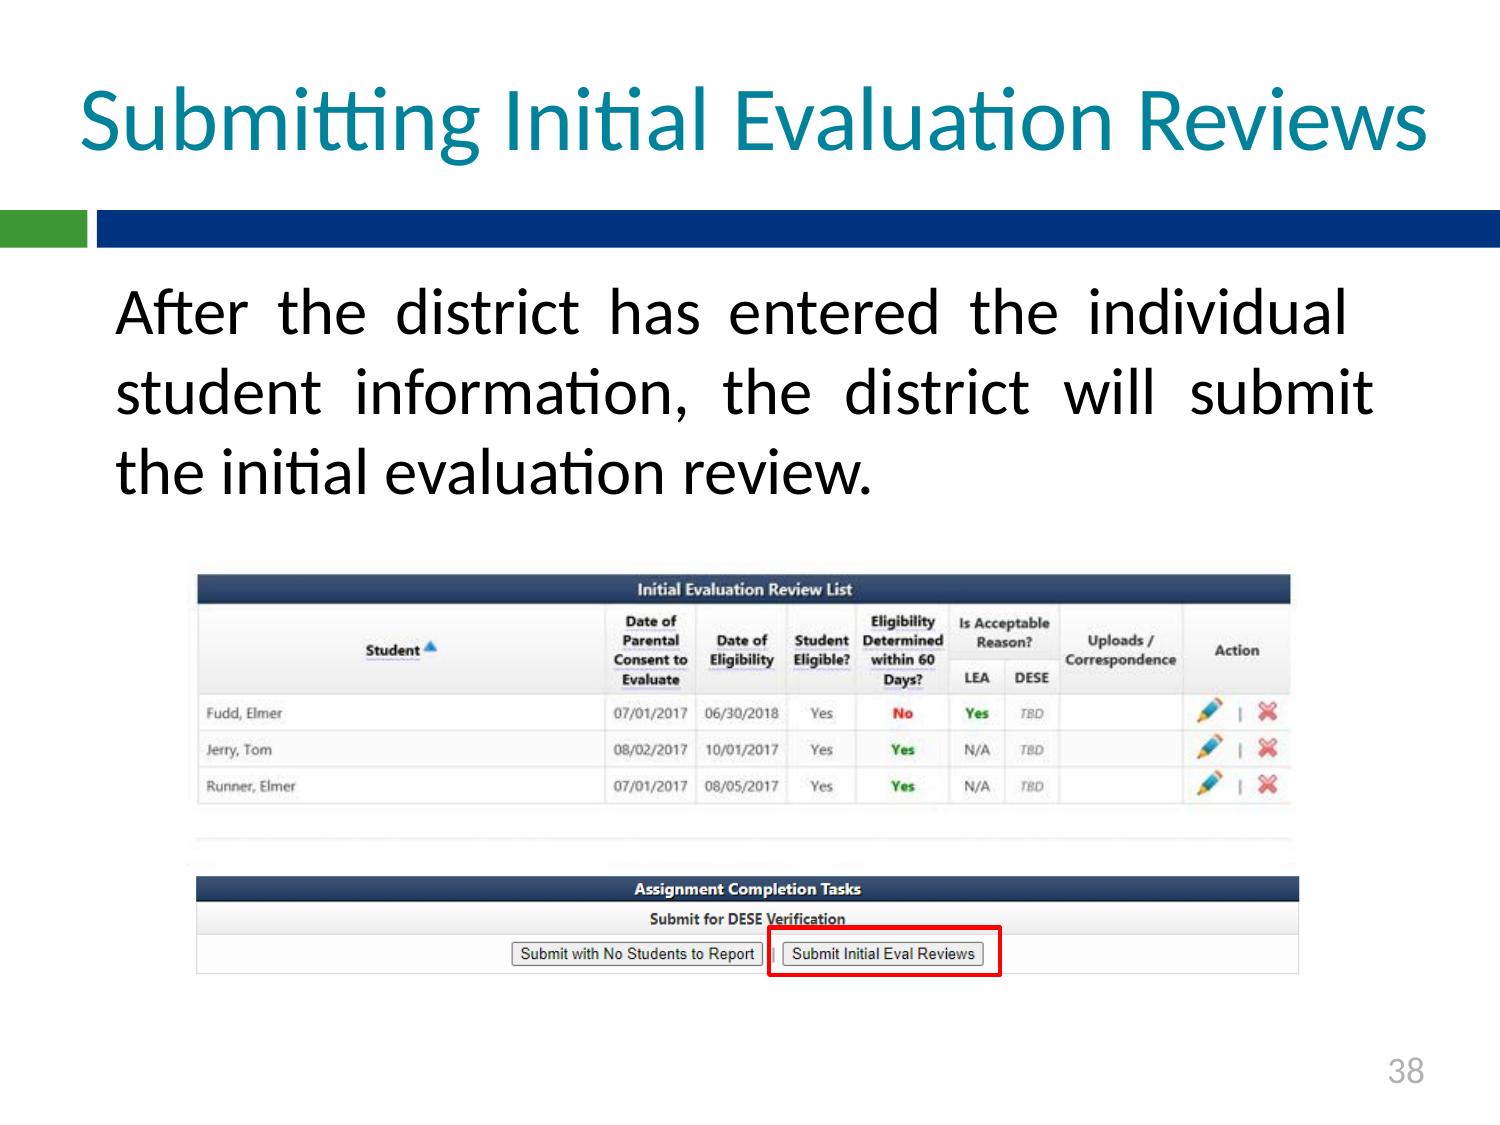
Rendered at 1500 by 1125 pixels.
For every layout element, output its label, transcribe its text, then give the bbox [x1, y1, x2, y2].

title Submitting Initial Evaluation Reviews [77, 56, 1461, 247]
picture [187, 867, 1313, 988]
text_box After the district has entered the individual student information, the district will submit the initial evaluation review. [113, 265, 1377, 508]
slide_number 38 [1080, 1046, 1425, 1103]
text_box [187, 562, 1297, 866]
